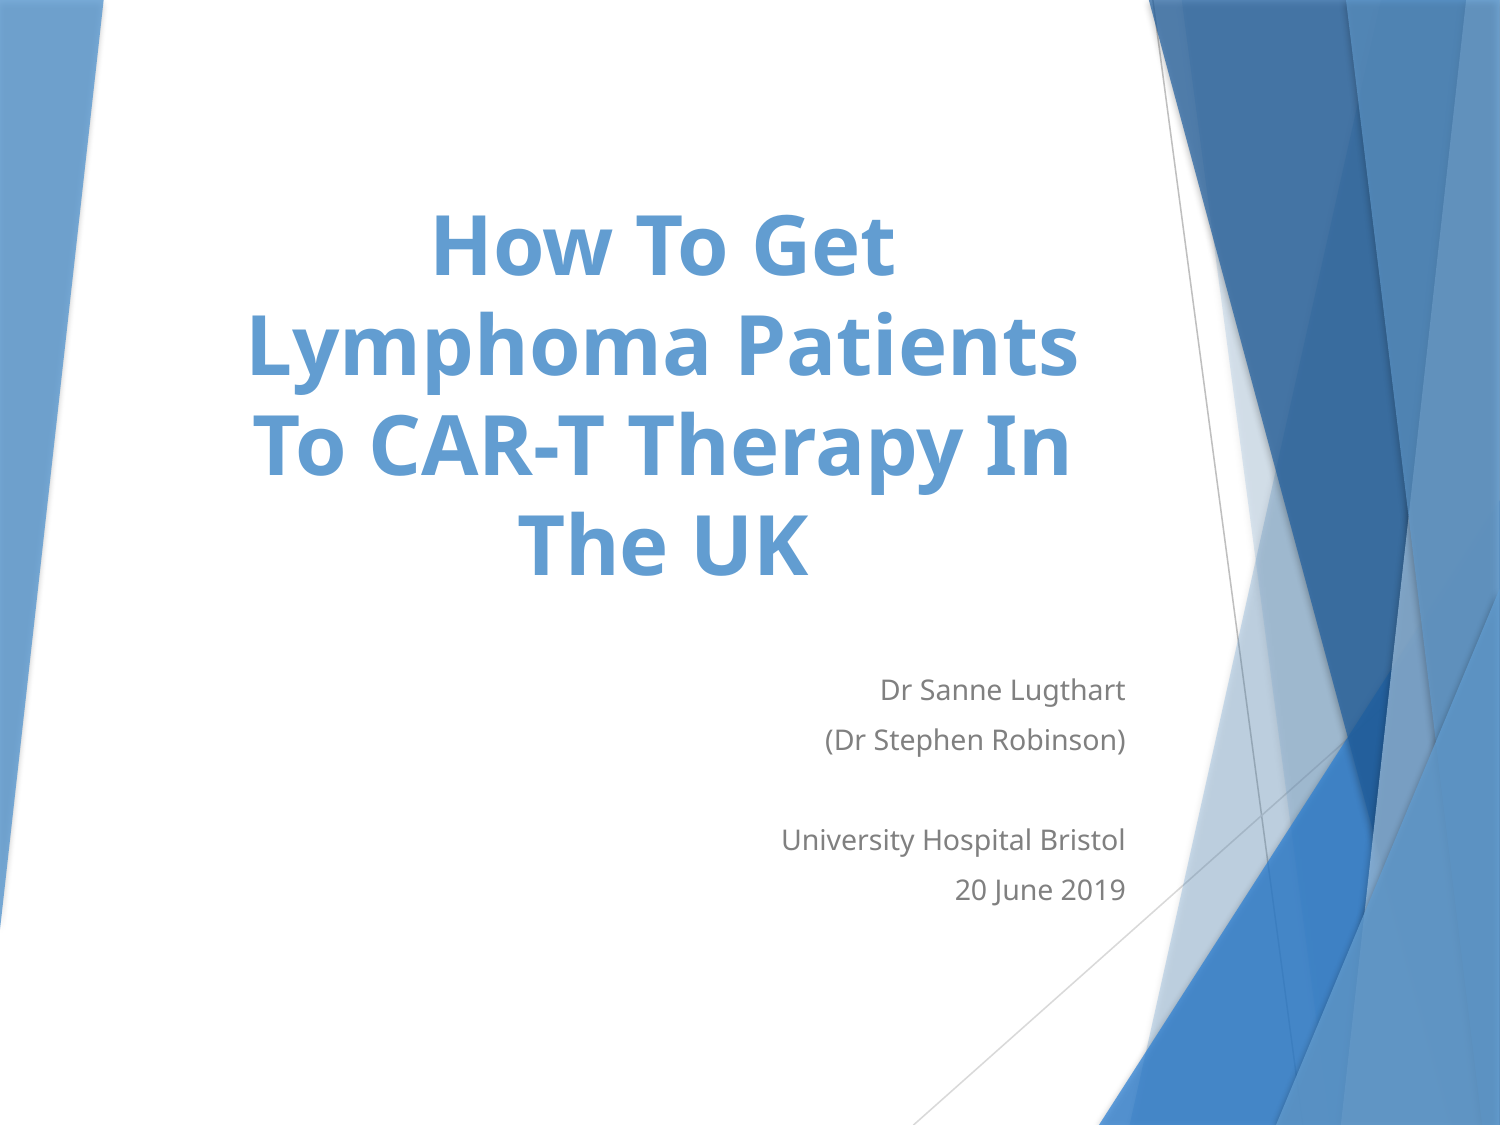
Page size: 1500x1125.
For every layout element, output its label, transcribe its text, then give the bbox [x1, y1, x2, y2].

subtitle Dr Sanne Lugthart (Dr Stephen Robinson) University Hospital Bristol 20 June 2019 [185, 664, 1141, 916]
title How To Get Lymphoma Patients To CAR-T Therapy In The UK [185, 329, 1141, 600]
